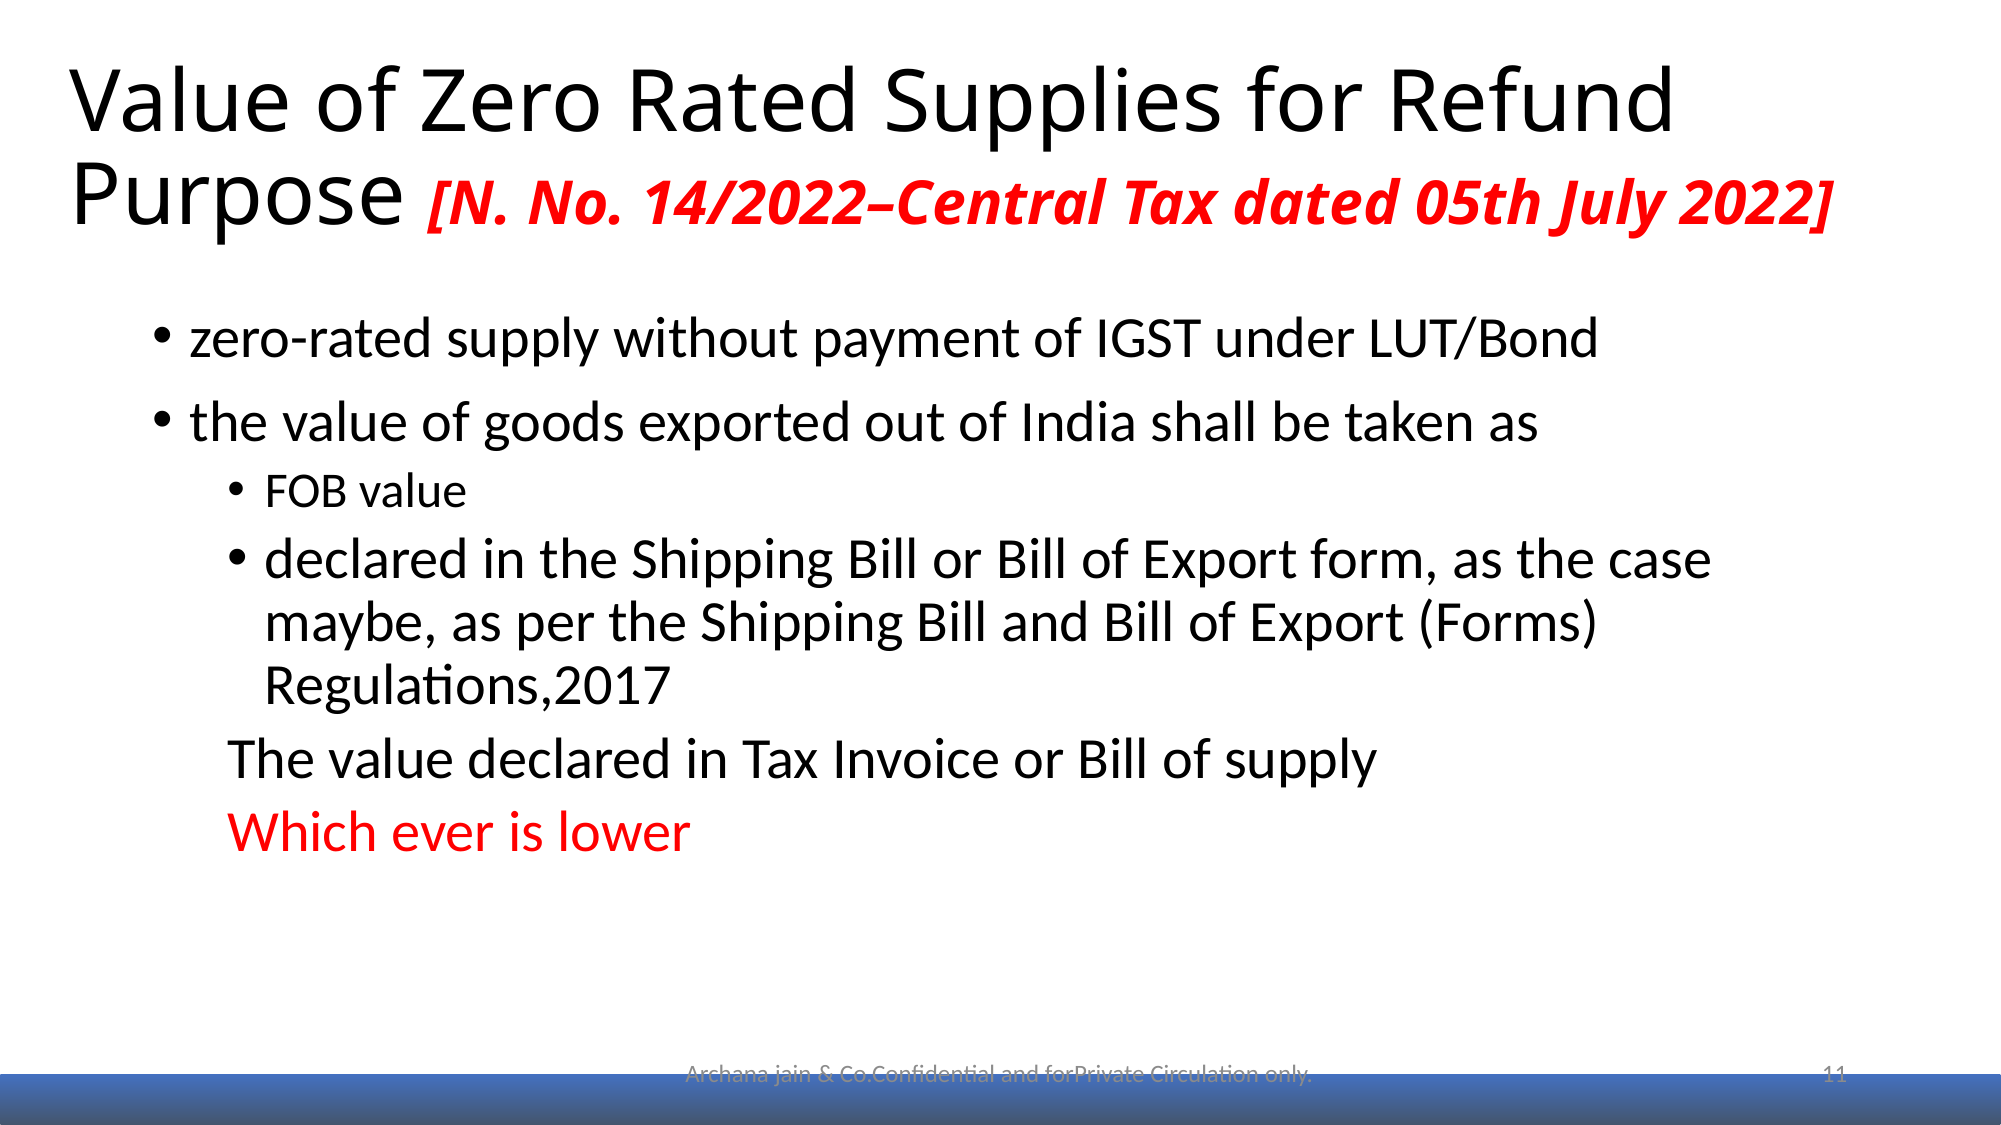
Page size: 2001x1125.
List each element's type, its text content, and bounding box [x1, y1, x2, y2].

list zero-rated supply without payment of IGST under LUT/Bond the value of goods exported out of India shall be taken as FOB value declared in the Shipping Bill or Bill of Export form, as the case maybe, as per the Shipping Bill and Bill of Export (Forms) Regulations,2017 The value declared in Tax Invoice or Bill of supply Which ever is lower [137, 299, 1863, 1014]
footer Archana jain & Co.Confidential and forPrivate Circulation only. [662, 1042, 1338, 1103]
title Value of Zero Rated Supplies for Refund Purpose [N. No. 14/2022–Central Tax dated 05th July 2022] [55, 22, 1886, 278]
slide_number 11 [1412, 1042, 1863, 1103]
